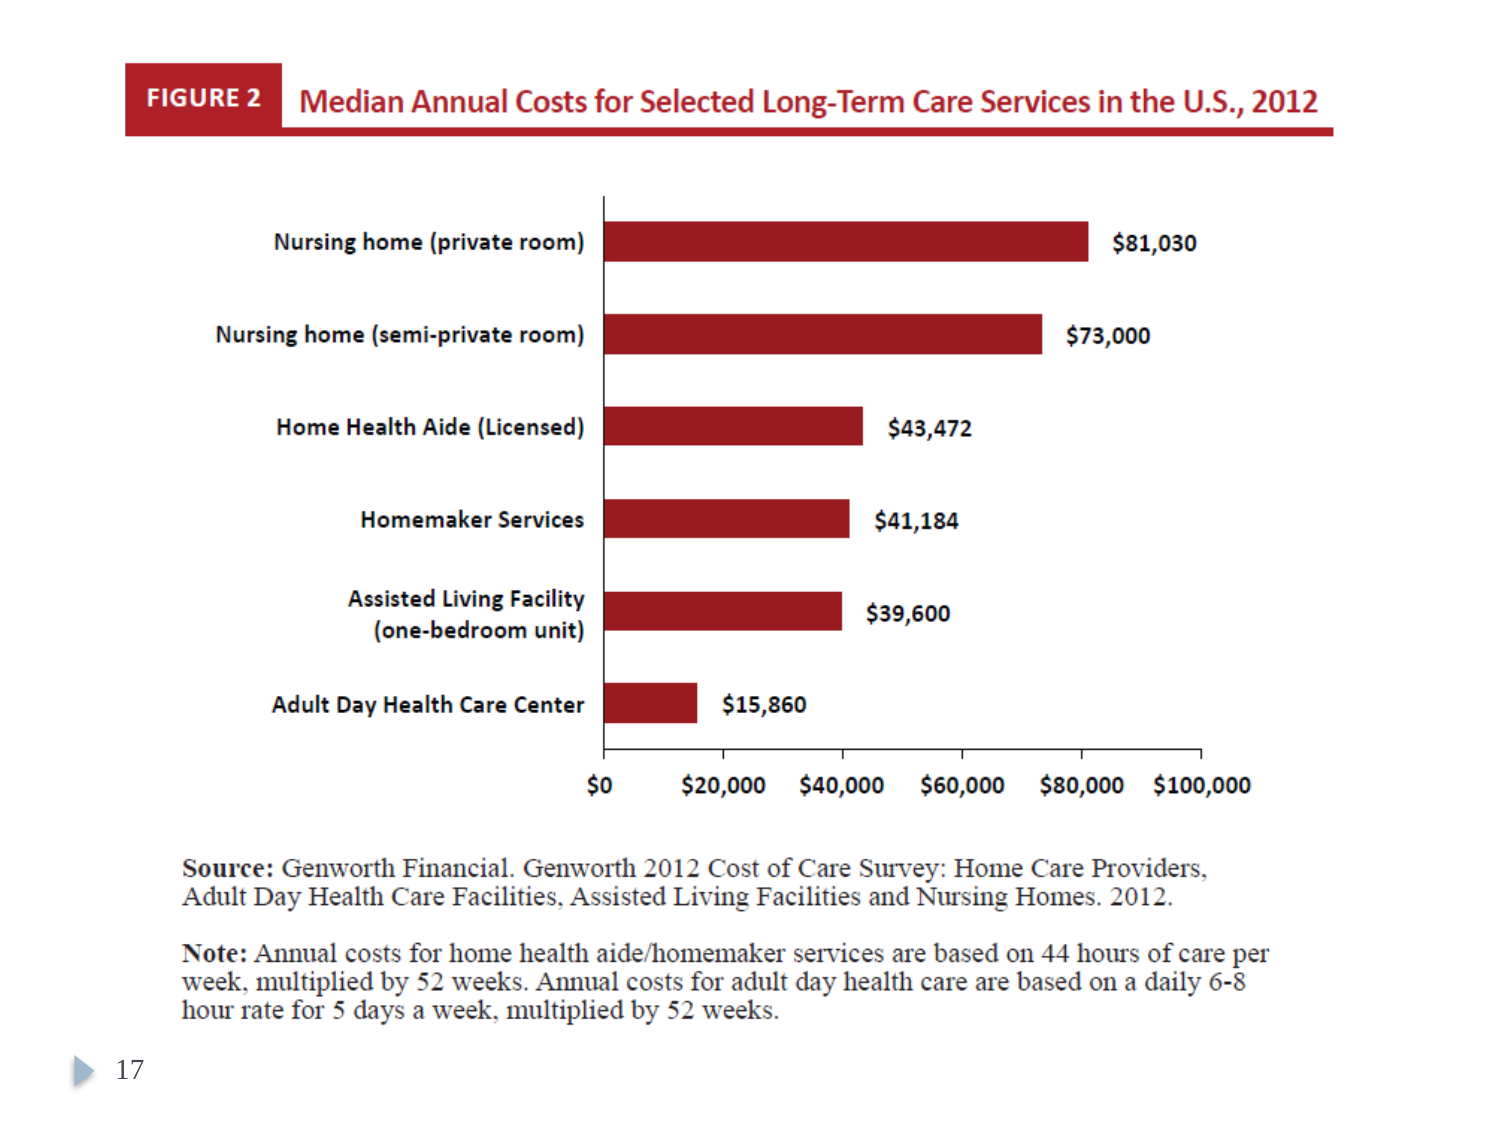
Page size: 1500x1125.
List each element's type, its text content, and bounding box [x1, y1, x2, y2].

picture [0, 34, 1486, 1043]
slide_number 17 [100, 1053, 426, 1103]
